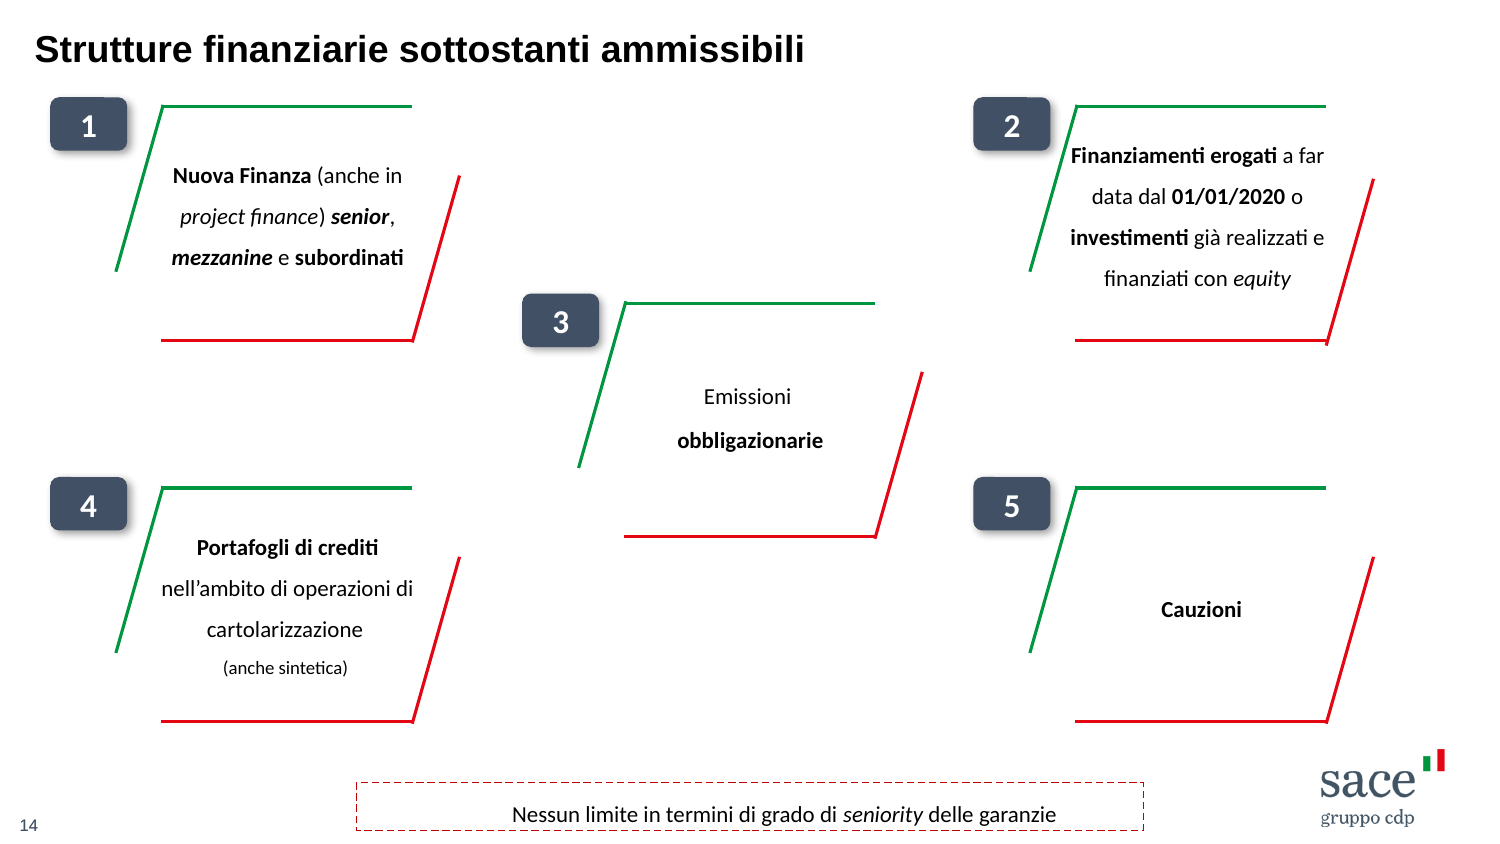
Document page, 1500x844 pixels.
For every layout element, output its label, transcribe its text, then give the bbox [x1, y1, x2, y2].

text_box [1029, 104, 1374, 346]
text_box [115, 104, 460, 343]
text_box Strutture finanziarie sottostanti ammissibili [19, 22, 1388, 70]
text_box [115, 486, 460, 724]
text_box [578, 301, 923, 539]
text_box 5 [972, 475, 1052, 532]
picture [1297, 744, 1476, 835]
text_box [1029, 486, 1374, 724]
text_box 4 [49, 475, 129, 532]
text_box 2 [972, 96, 1051, 152]
text_box 3 [521, 292, 600, 349]
text_box 14 [19, 804, 185, 835]
text_box Nessun limite in termini di grado di seniority delle garanzie [356, 782, 1144, 831]
text_box 1 [49, 96, 128, 152]
